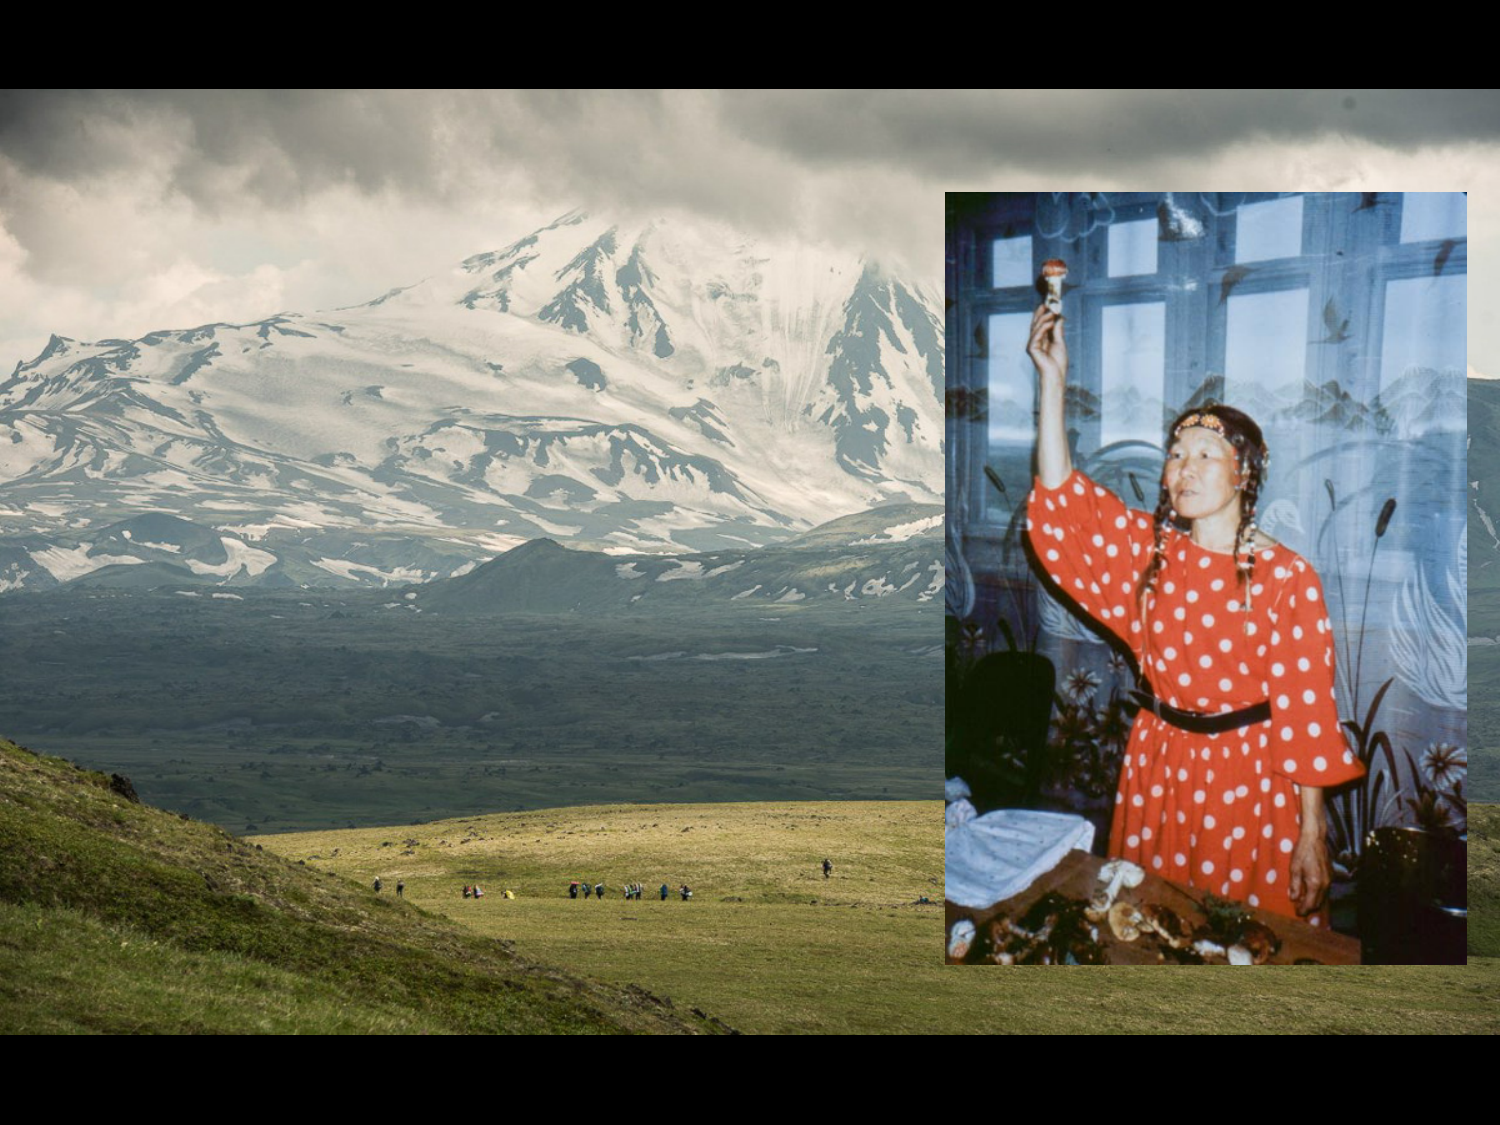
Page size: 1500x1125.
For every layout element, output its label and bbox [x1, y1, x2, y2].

picture [0, 89, 1500, 1035]
